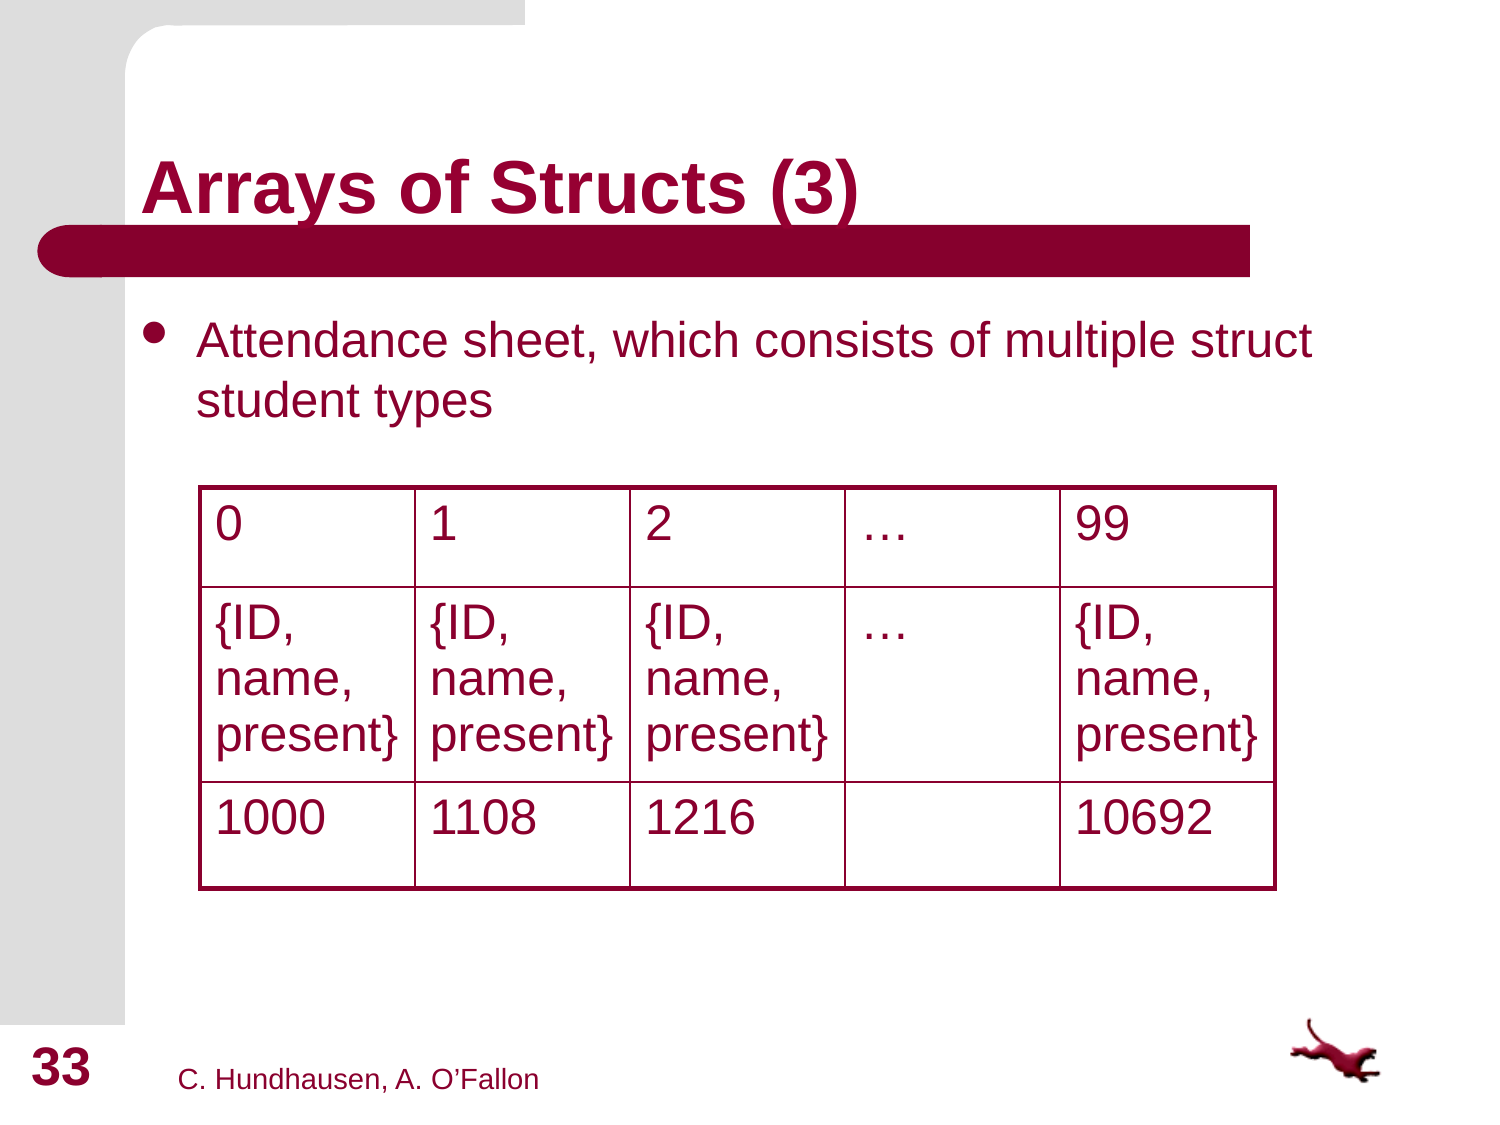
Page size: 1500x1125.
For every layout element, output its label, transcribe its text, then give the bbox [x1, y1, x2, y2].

table_cell 1000 [202, 783, 414, 886]
title Arrays of Structs (3) [125, 50, 1425, 238]
table_header … [846, 490, 1059, 586]
list Attendance sheet, which consists of multiple struct student types [125, 299, 1338, 911]
table_cell 1216 [631, 783, 844, 886]
table_header 99 [1061, 490, 1273, 586]
table_cell {ID, name, present} [631, 588, 844, 781]
table_cell {ID, name, present} [202, 588, 414, 781]
table_cell 10692 [1061, 783, 1273, 886]
table_cell 1108 [416, 783, 629, 886]
table_header 2 [631, 490, 844, 586]
table_header 1 [416, 490, 629, 586]
table_header 0 [202, 490, 414, 586]
slide_number 33 [13, 1023, 111, 1105]
table_cell [846, 783, 1059, 886]
slide_number C. Hundhausen, A. O’Fallon [162, 1025, 725, 1103]
table_cell {ID, name, present} [416, 588, 629, 781]
picture [1275, 1012, 1400, 1091]
table_cell {ID, name, present} [1061, 588, 1273, 781]
table_cell … [846, 588, 1059, 781]
